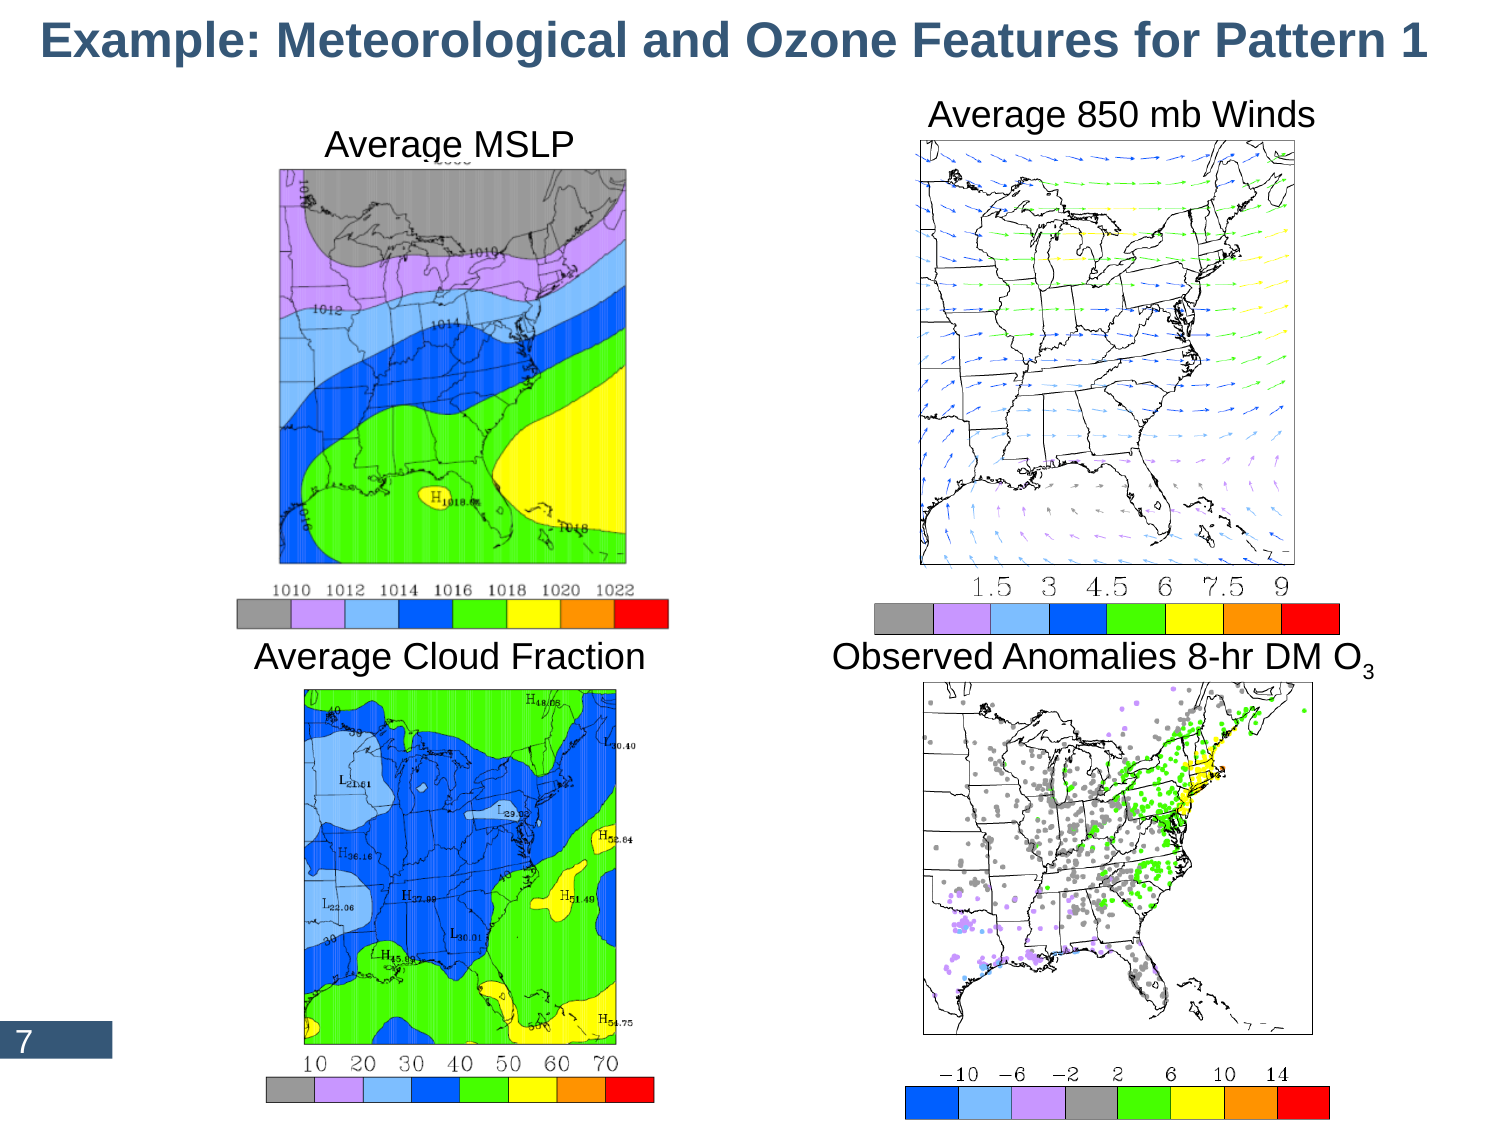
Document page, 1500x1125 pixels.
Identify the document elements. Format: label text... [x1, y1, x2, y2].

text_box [796, 81, 1410, 1125]
text_box Example: Meteorological and Ozone Features for Pattern 1 [24, 0, 1475, 75]
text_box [224, 112, 677, 1106]
